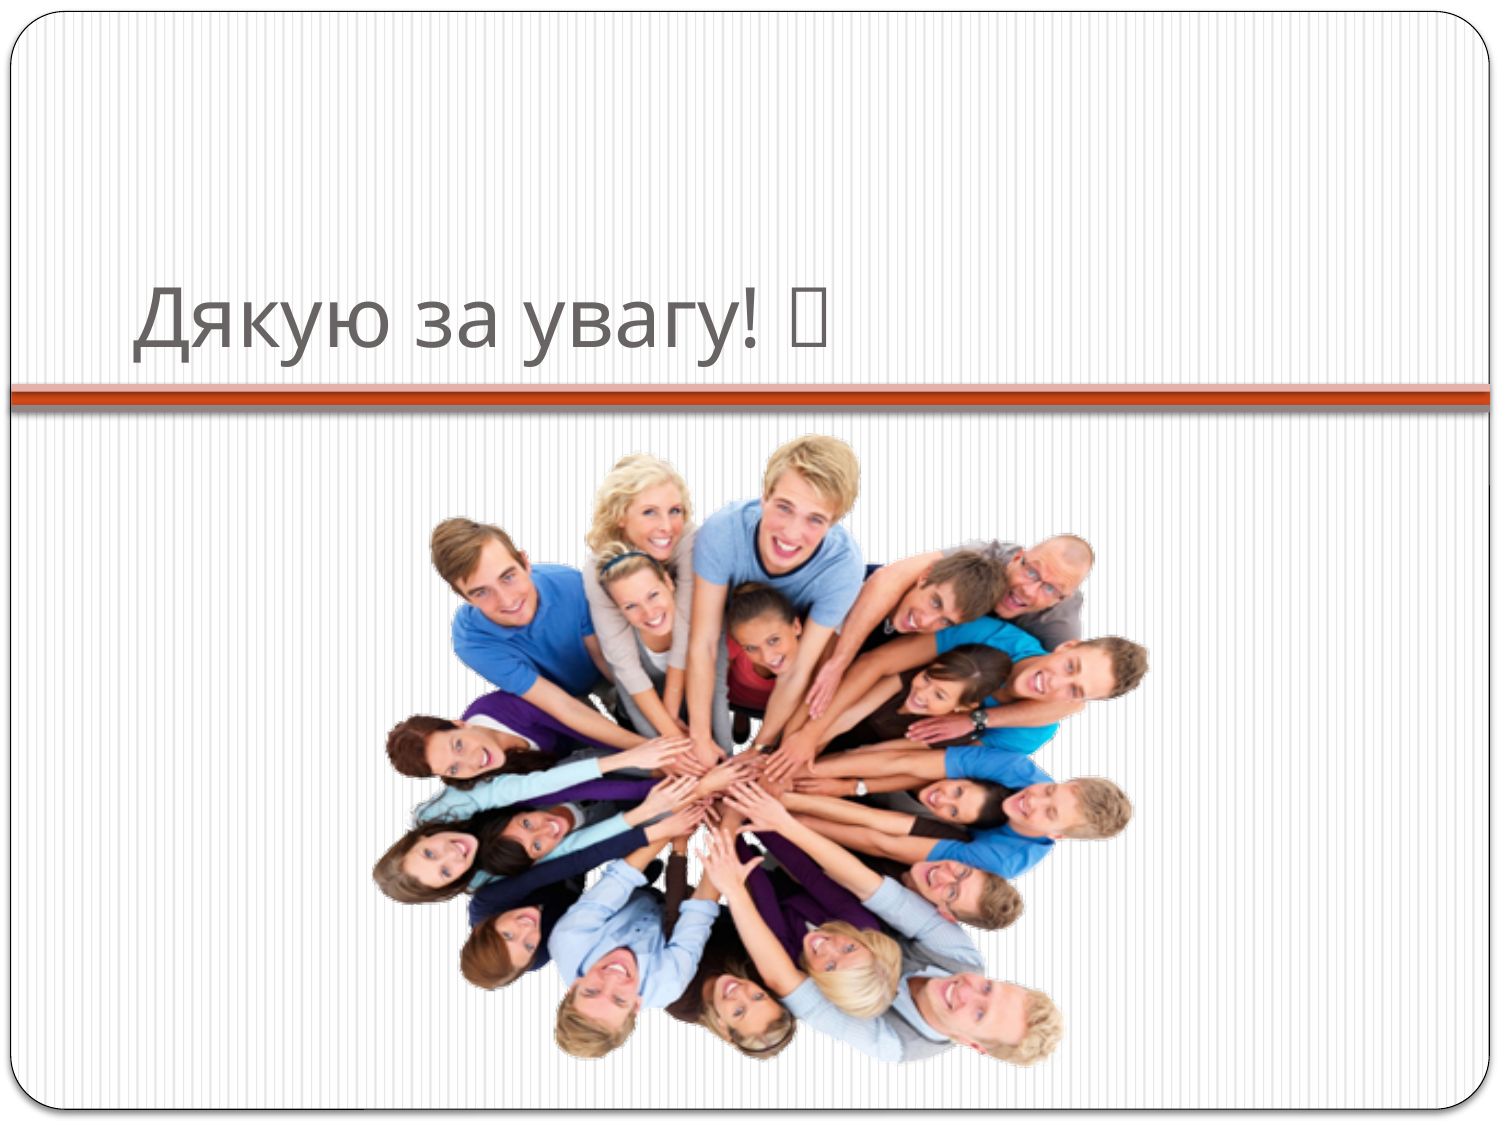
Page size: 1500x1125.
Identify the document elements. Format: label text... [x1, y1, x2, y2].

picture [371, 432, 1152, 1070]
title Дякую за увагу!  [118, 156, 1394, 380]
